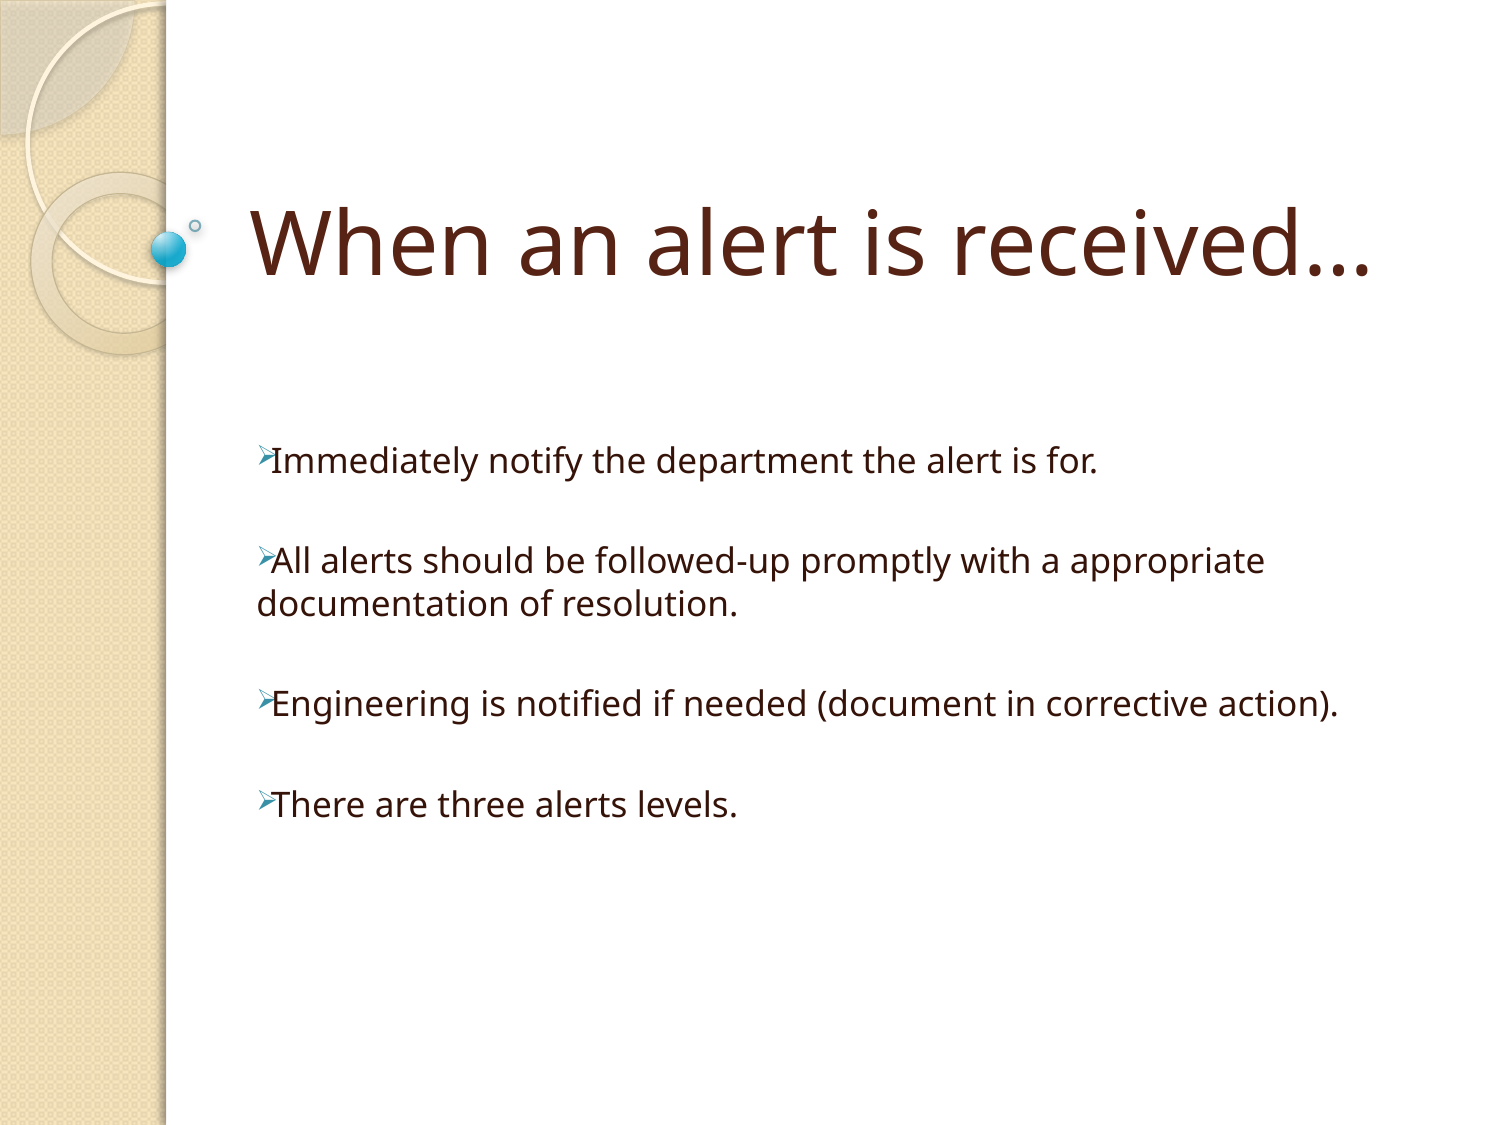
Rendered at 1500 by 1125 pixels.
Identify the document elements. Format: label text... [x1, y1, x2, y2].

subtitle Immediately notify the department the alert is for. All alerts should be followed-up promptly with a appropriate documentation of resolution. Engineering is notified if needed (document in corrective action). There are three alerts levels. [237, 387, 1453, 984]
title When an alert is received… [234, 59, 1450, 301]
